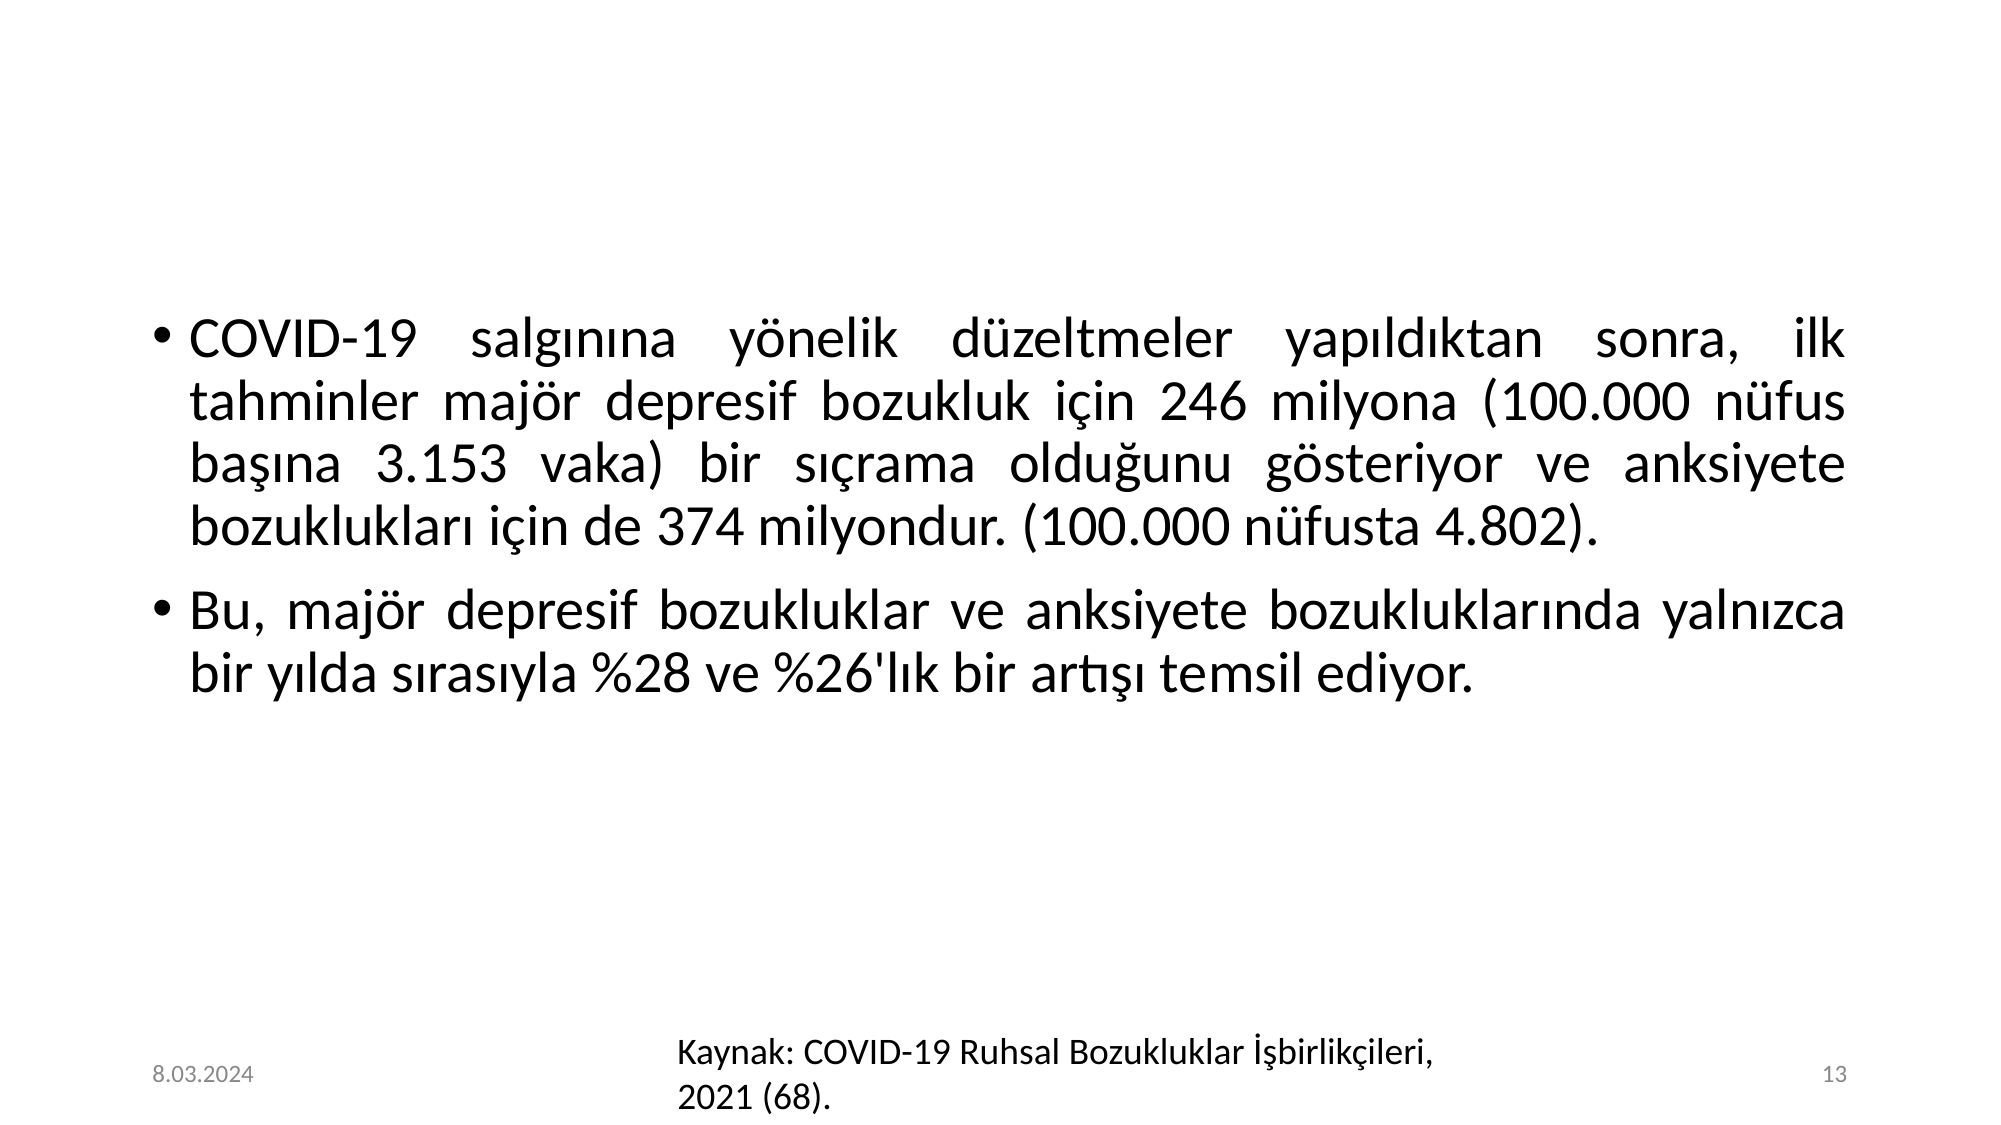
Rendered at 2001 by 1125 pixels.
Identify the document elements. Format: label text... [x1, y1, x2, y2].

list COVID-19 salgınına yönelik düzeltmeler yapıldıktan sonra, ilk tahminler majör depresif bozukluk için 246 milyona (100.000 nüfus başına 3.153 vaka) bir sıçrama olduğunu gösteriyor ve anksiyete bozuklukları için de 374 milyondur. (100.000 nüfusta 4.802). Bu, majör depresif bozukluklar ve anksiyete bozukluklarında yalnızca bir yılda sırasıyla %28 ve %26'lık bir artışı temsil ediyor. [137, 299, 1863, 1014]
slide_number ‹#› [1412, 1042, 1863, 1103]
text_box Kaynak: COVID-19 Ruhsal Bozukluklar İşbirlikçileri, 2021 (68). [662, 1019, 1451, 1125]
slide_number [137, 1042, 588, 1103]
footer [662, 1042, 1338, 1103]
